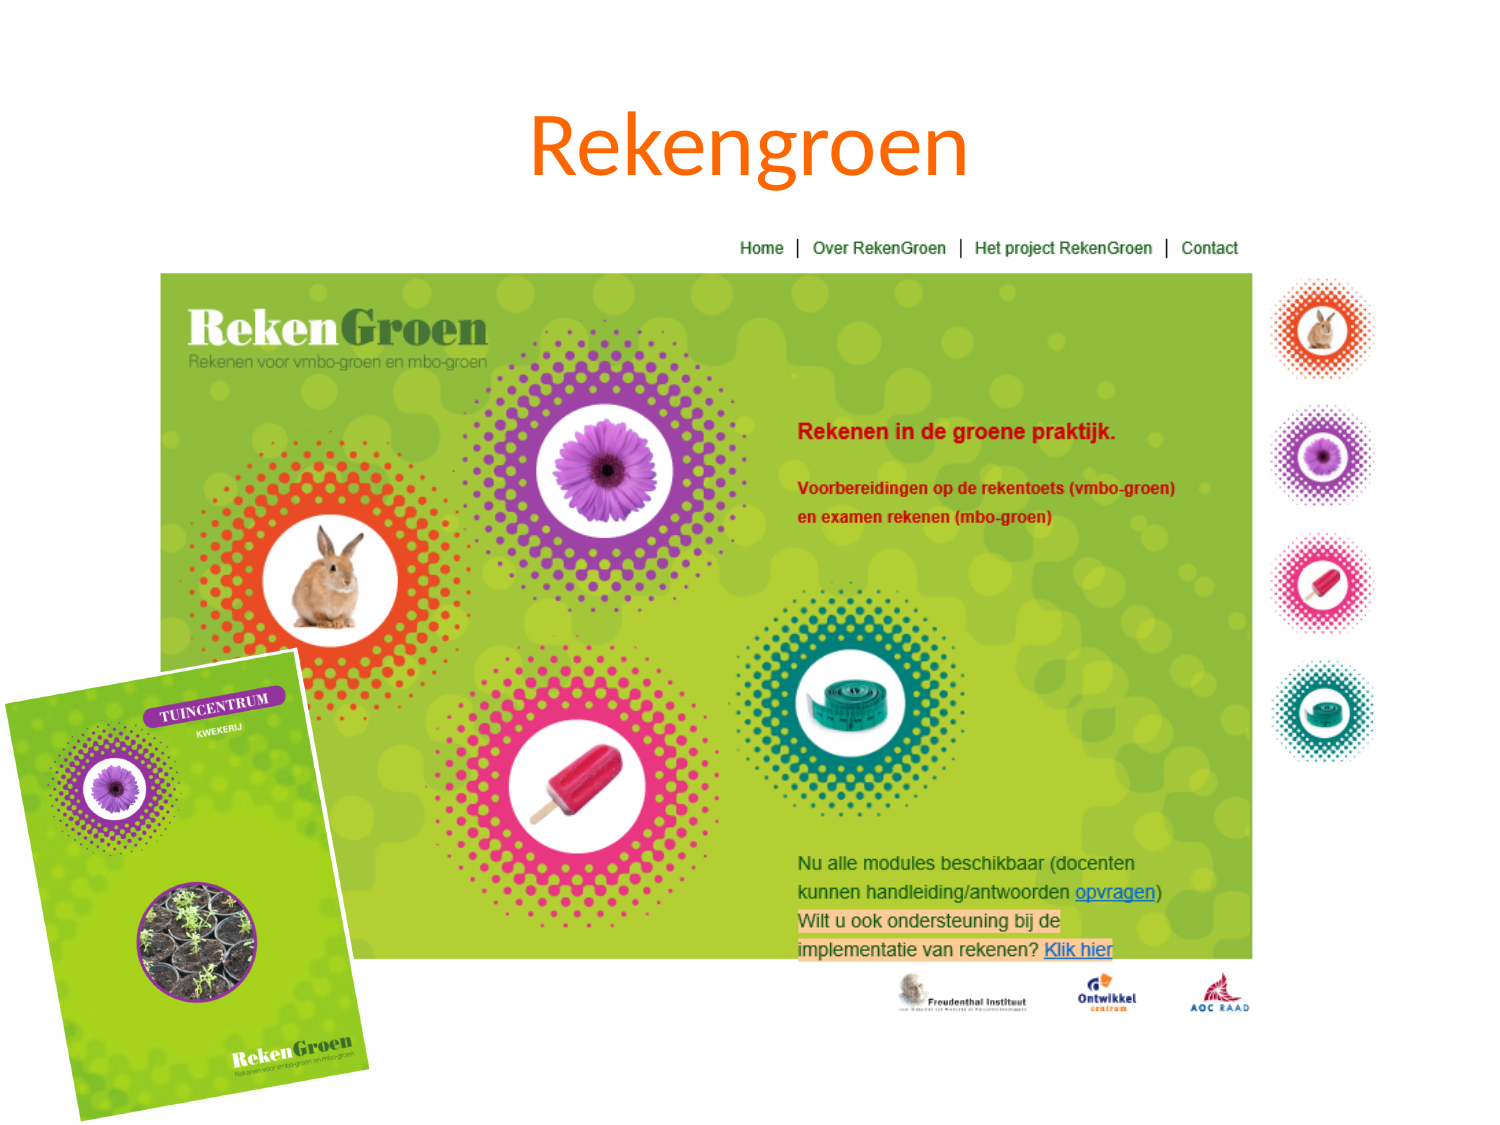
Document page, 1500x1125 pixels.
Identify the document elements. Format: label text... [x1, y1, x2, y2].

title Rekengroen [75, 45, 1425, 233]
picture [1, 213, 1402, 1124]
